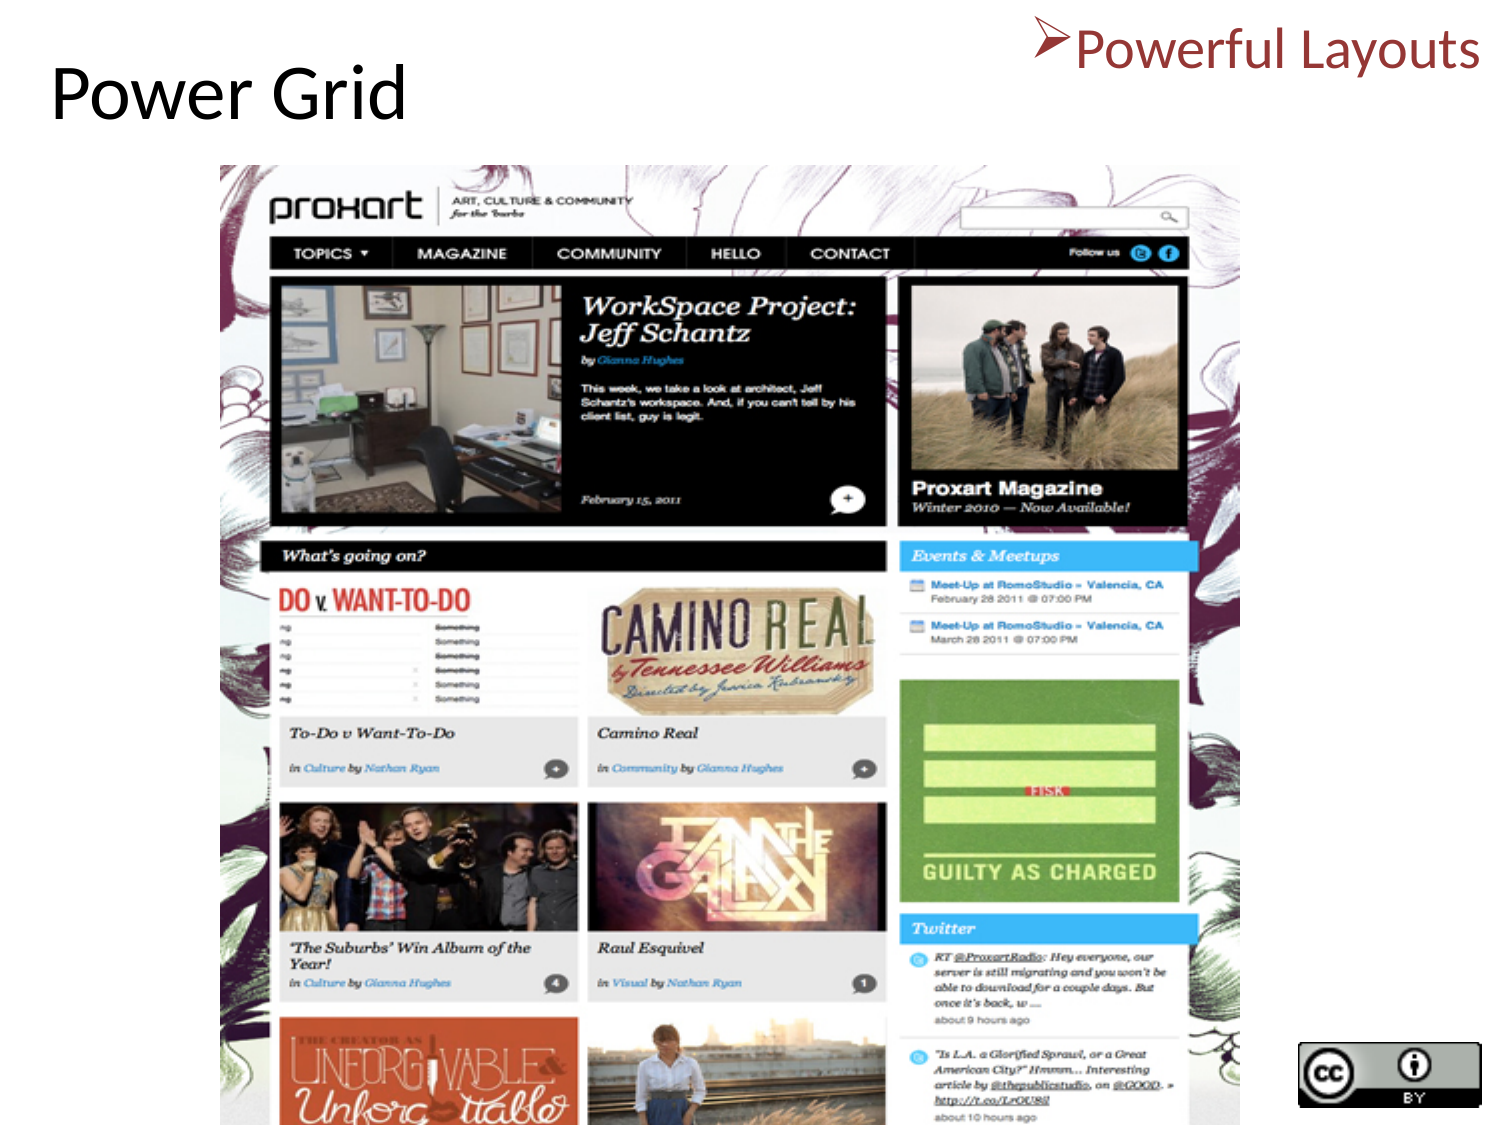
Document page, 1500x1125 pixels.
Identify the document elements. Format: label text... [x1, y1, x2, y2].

picture [220, 165, 1241, 1125]
text_box Powerful Layouts [1014, 2, 1497, 88]
picture [1298, 1042, 1482, 1108]
text_box Power Grid [35, 33, 663, 143]
